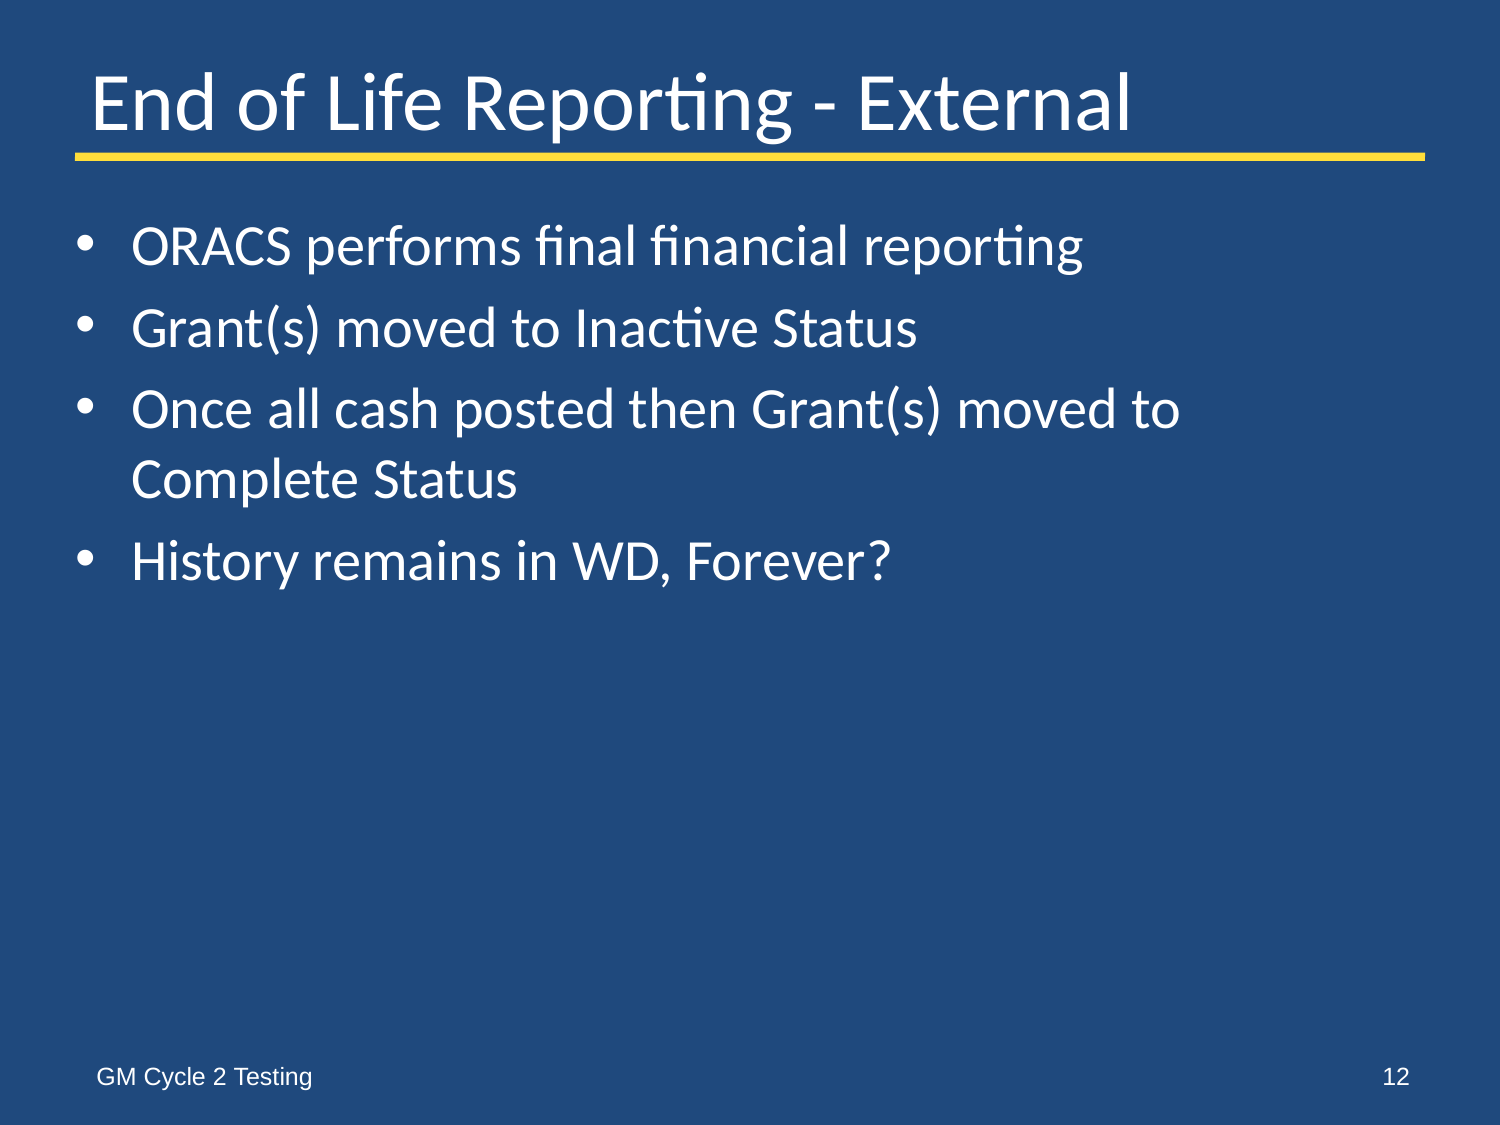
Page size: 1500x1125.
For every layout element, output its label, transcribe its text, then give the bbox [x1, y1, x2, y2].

text_box ORACS performs final financial reporting Grant(s) moved to Inactive Status Once all cash posted then Grant(s) moved to Complete Status History remains in WD, Forever? [74, 199, 1425, 1093]
title End of Life Reporting - External [74, 44, 1426, 151]
